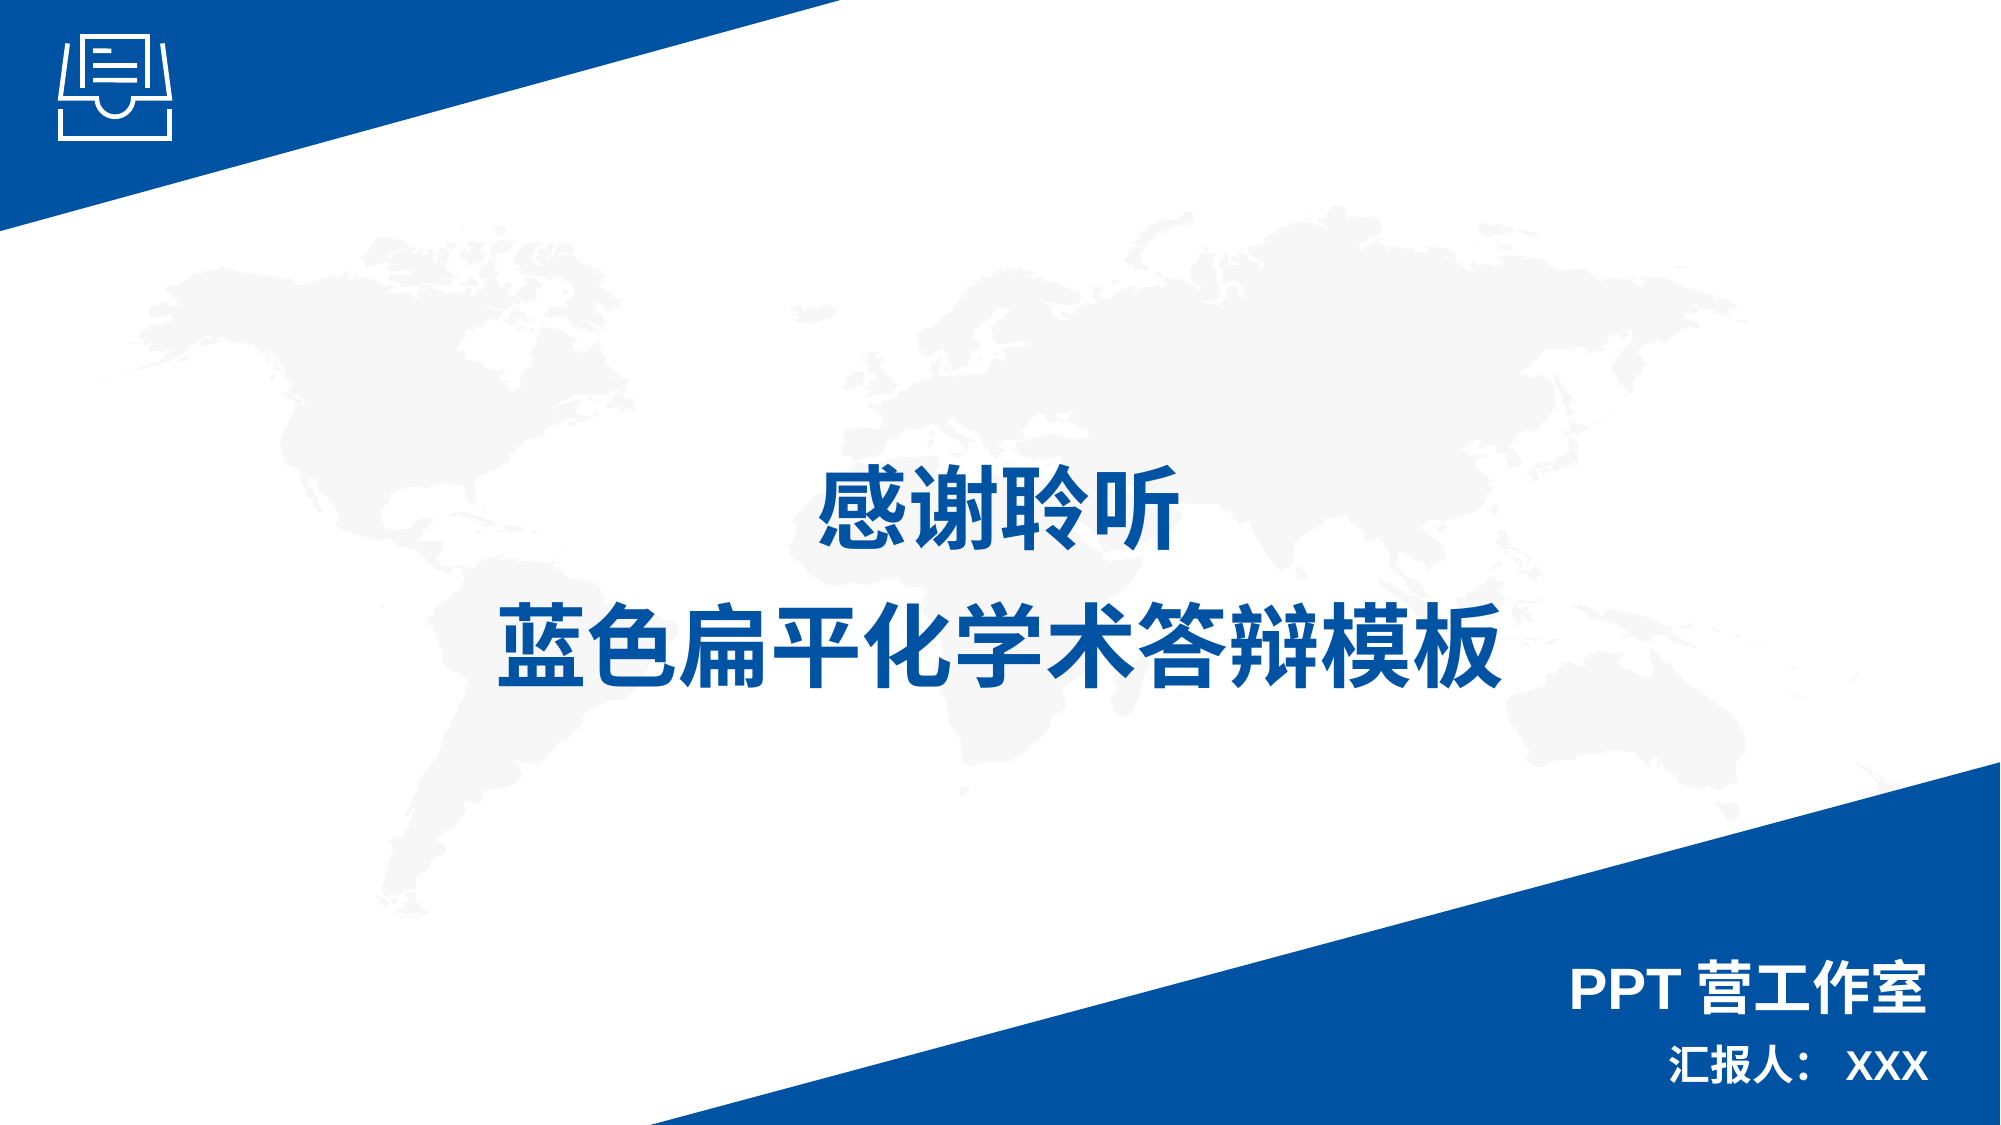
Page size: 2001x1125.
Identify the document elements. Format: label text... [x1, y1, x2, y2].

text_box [60, 36, 170, 139]
text_box [649, 761, 2000, 1125]
text_box 汇报人：XXX [1503, 1030, 1944, 1096]
text_box PPT营工作室 [1118, 943, 1944, 1029]
text_box 感谢聆听 蓝色扁平化学术答辩模板 [249, 416, 1750, 706]
text_box [0, 0, 841, 233]
